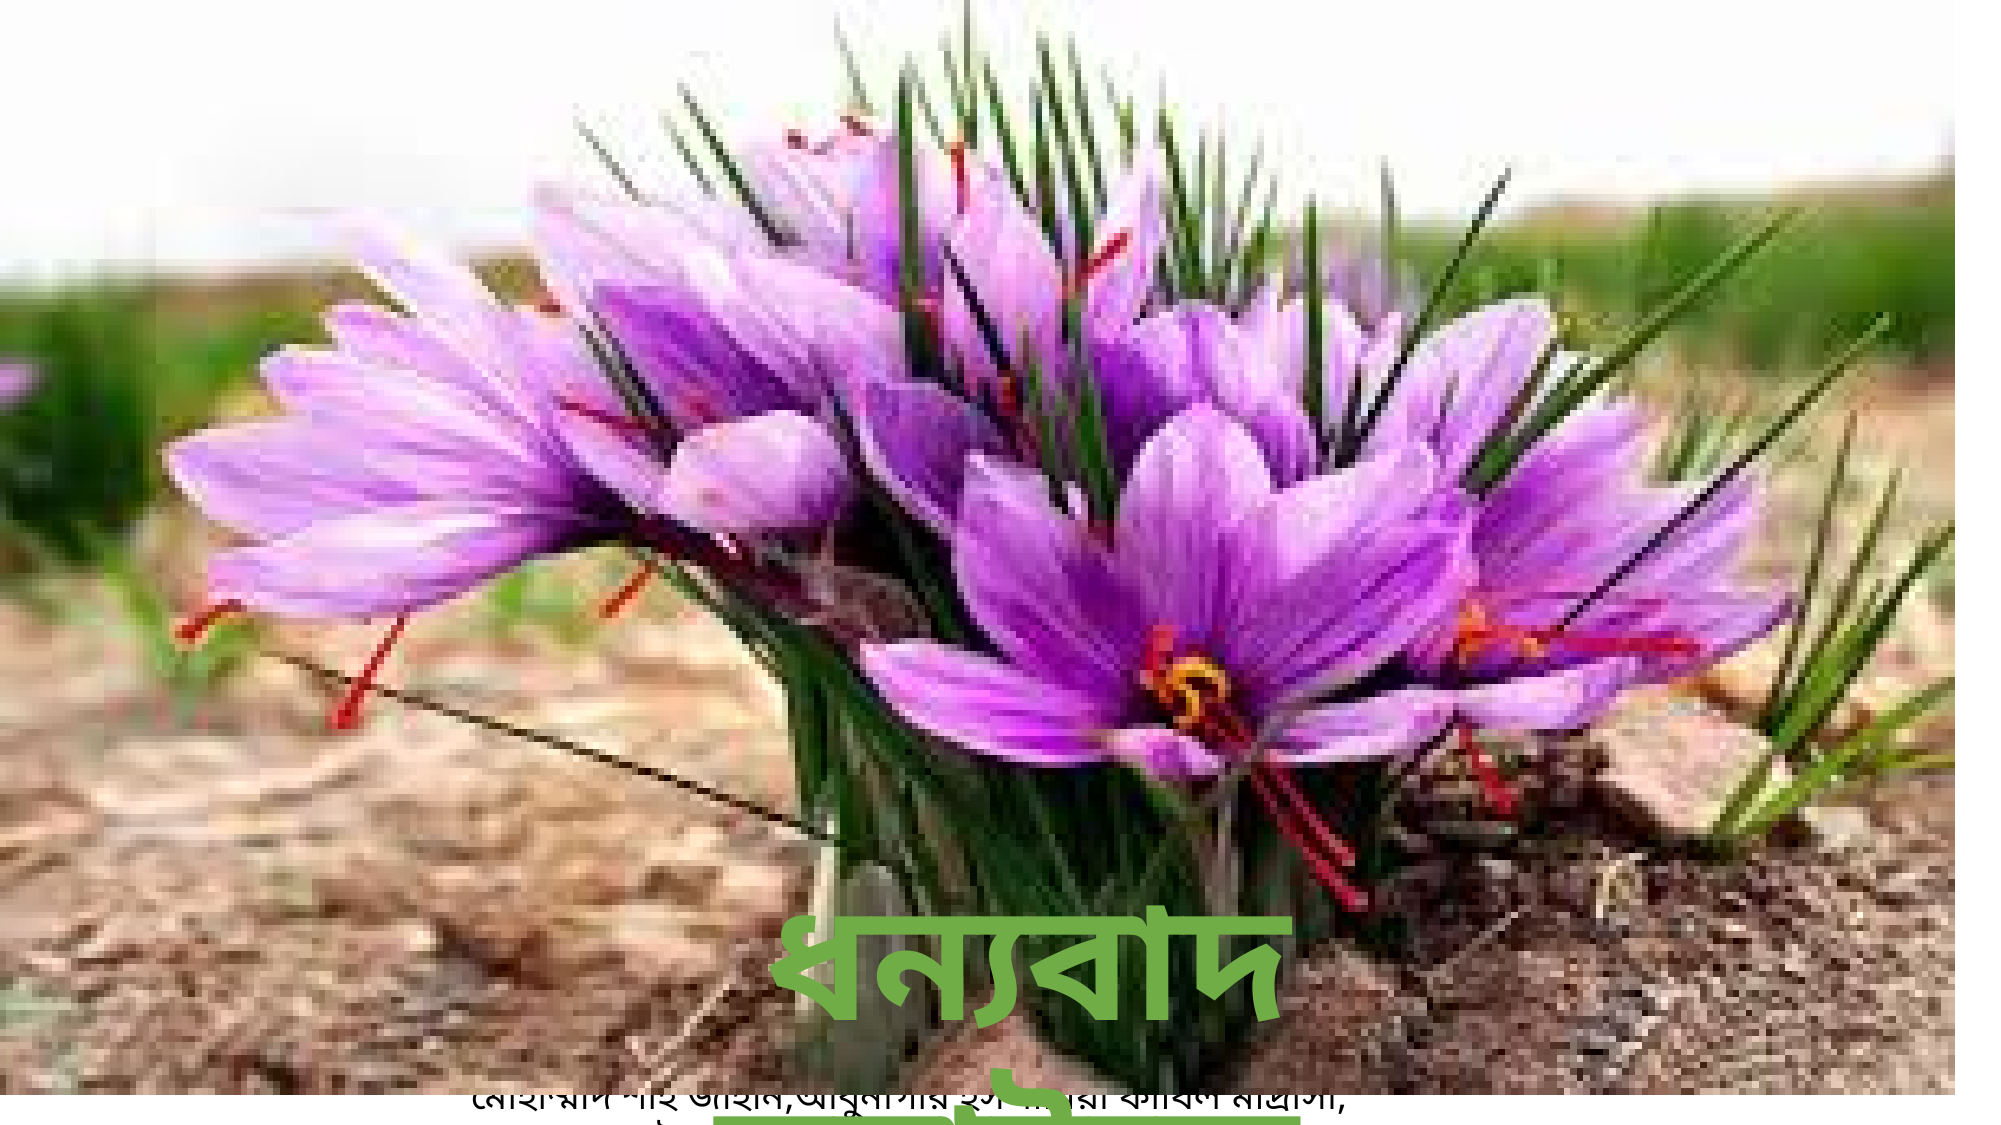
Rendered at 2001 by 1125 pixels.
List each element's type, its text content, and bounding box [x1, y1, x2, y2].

text_box ধন্যবাদ সবাইকে [529, 1095, 1530, 1125]
picture [0, 0, 1955, 1095]
